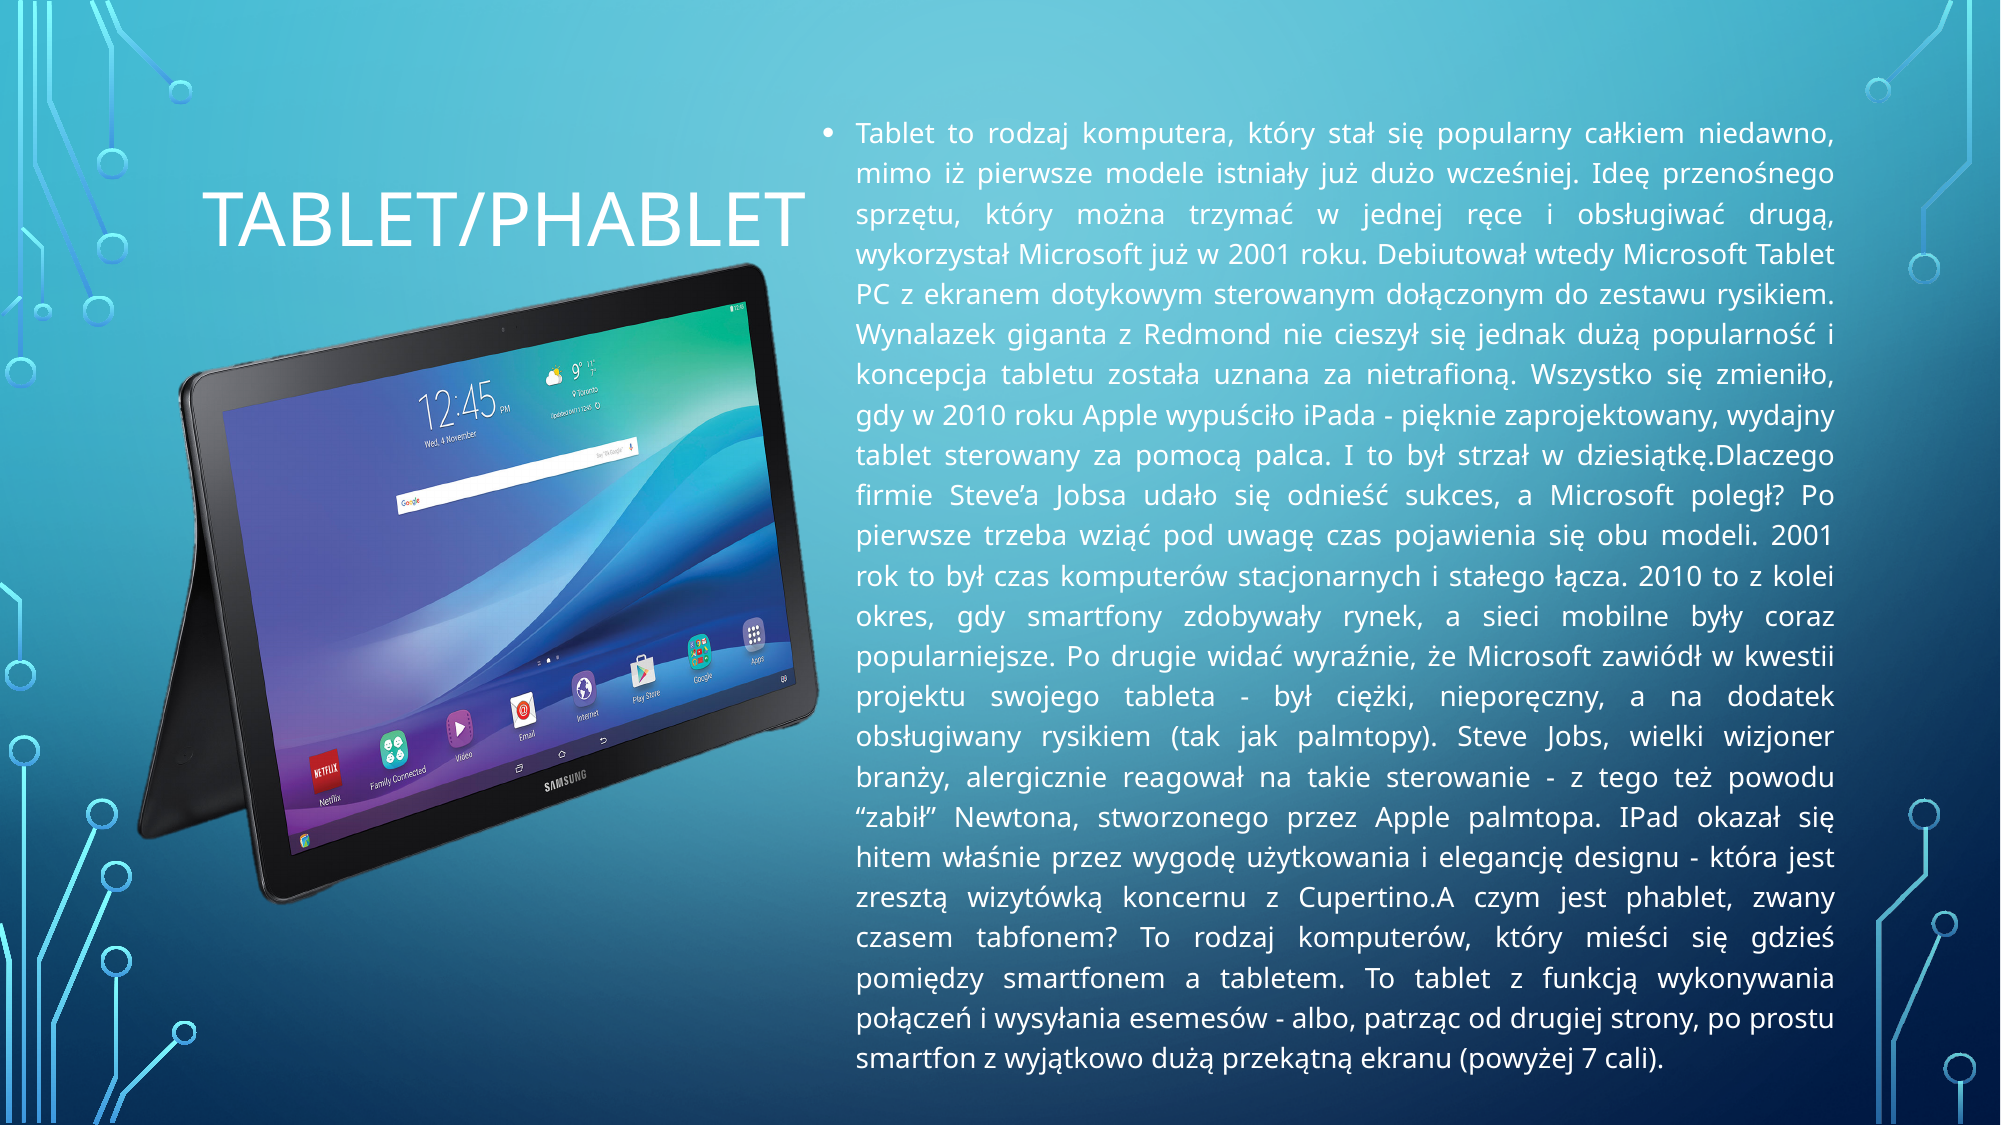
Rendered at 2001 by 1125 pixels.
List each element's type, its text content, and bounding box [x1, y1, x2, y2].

list Tablet to rodzaj komputera, który stał się popularny całkiem niedawno, mimo iż pierwsze modele istniały już dużo wcześniej. Ideę przenośnego sprzętu, który można trzymać w jednej ręce i obsługiwać drugą, wykorzystał Microsoft już w 2001 roku. Debiutował wtedy Microsoft Tablet PC z ekranem dotykowym sterowanym dołączonym do zestawu rysikiem. Wynalazek giganta z Redmond nie cieszył się jednak dużą popularność i koncepcja tabletu została uznana za nietrafioną. Wszystko się zmieniło, gdy w 2010 roku Apple wypuściło iPada - pięknie zaprojektowany, wydajny tablet sterowany za pomocą palca. I to był strzał w dziesiątkę.Dlaczego firmie Steve’a Jobsa udało się odnieść sukces, a Microsoft poległ? Po pierwsze trzeba wziąć pod uwagę czas pojawienia się obu modeli. 2001 rok to był czas komputerów stacjonarnych i stałego łącza. 2010 to z kolei okres, gdy smartfony zdobywały rynek, a sieci mobilne były coraz popularniejsze. Po drugie widać wyraźnie, że Microsoft zawiódł w kwestii projektu swojego tableta - był ciężki, nieporęczny, a na dodatek obsługiwany rysikiem (tak jak palmtopy). Steve Jobs, wielki wizjoner branży, alergicznie reagował na takie sterowanie - z tego też powodu “zabił” Newtona, stworzonego przez Apple palmtopa. IPad okazał się hitem właśnie przez wygodę użytkowania i elegancję designu - która jest zresztą wizytówką koncernu z Cupertino.A czym jest phablet, zwany czasem tabfonem? To rodzaj komputerów, który mieści się gdzieś pomiędzy smartfonem a tabletem. To tablet z funkcją wykonywania połączeń i wysyłania esemesów - albo, patrząc od drugiej strony, po prostu smartfon z wyjątkowo dużą przekątną ekranu (powyżej 7 cali). [807, 101, 1851, 1084]
picture [127, 233, 829, 934]
title Tablet/phablet [187, 101, 807, 233]
